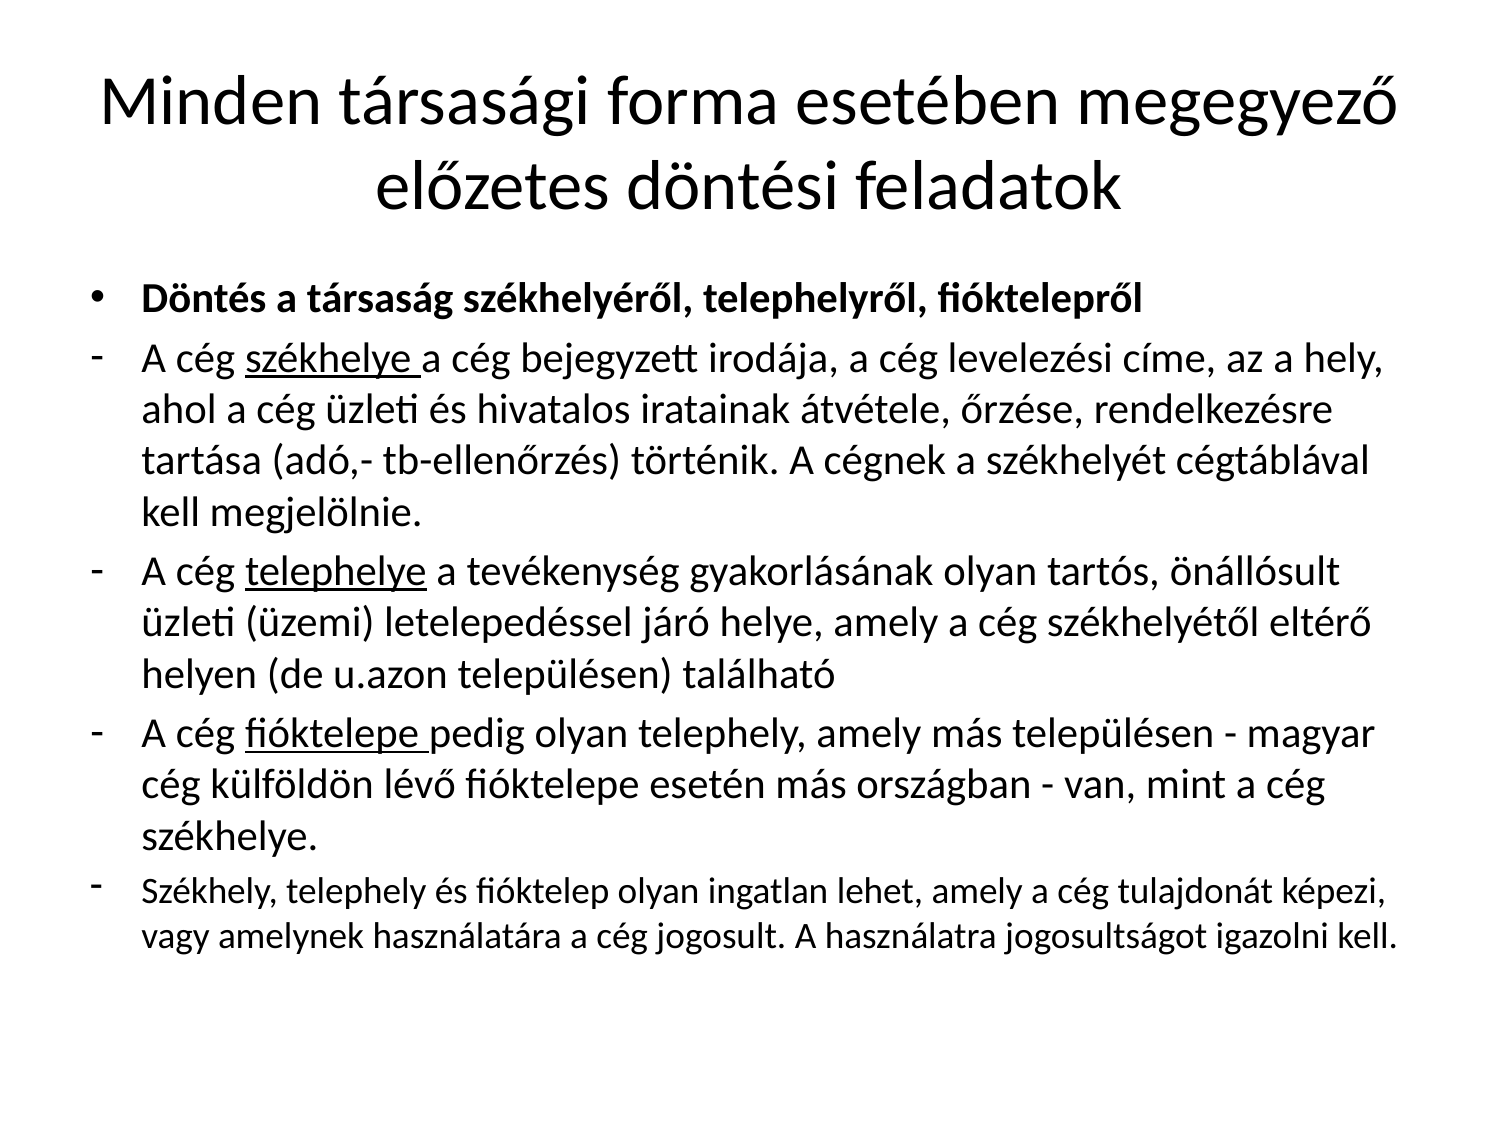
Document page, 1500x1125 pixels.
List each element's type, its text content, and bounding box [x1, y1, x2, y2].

list Döntés a társaság székhelyéről, telephelyről, fióktelepről A cég székhelye a cég bejegyzett irodája, a cég levelezési címe, az a hely, ahol a cég üzleti és hivatalos iratainak átvétele, őrzése, rendelkezésre tartása (adó,- tb-ellenőrzés) történik. A cégnek a székhelyét cégtáblával kell megjelölnie. A cég telephelye a tevékenység gyakorlásának olyan tartós, önállósult üzleti (üzemi) letelepedéssel járó helye, amely a cég székhelyétől eltérő helyen (de u.azon településen) található A cég fióktelepe pedig olyan telephely, amely más településen - magyar cég külföldön lévő fióktelepe esetén más országban - van, mint a cég székhelye. Székhely, telephely és fióktelep olyan ingatlan lehet, amely a cég tulajdonát képezi, vagy amelynek használatára a cég jogosult. A használatra jogosultságot igazolni kell. [75, 262, 1425, 1005]
title Minden társasági forma esetében megegyező előzetes döntési feladatok [75, 45, 1425, 233]
